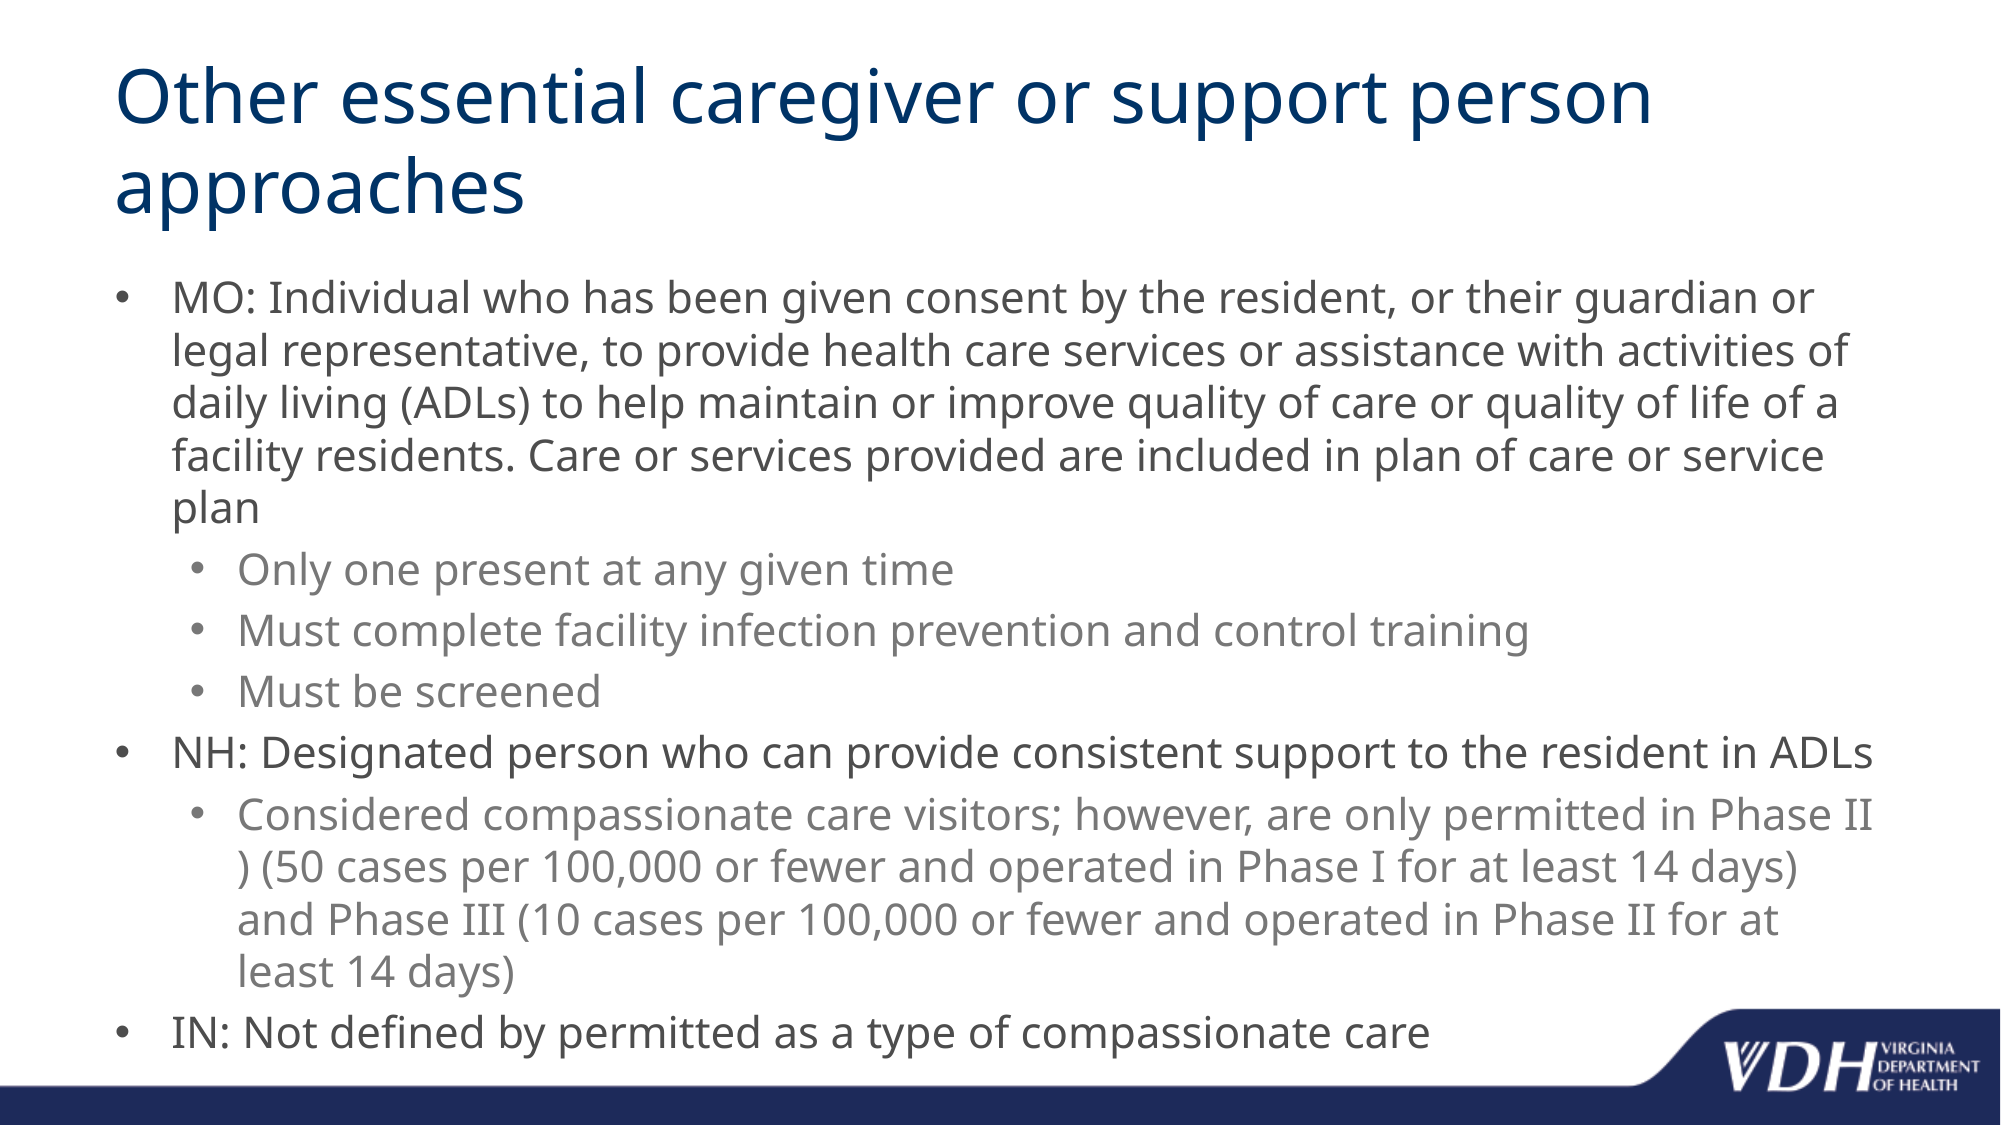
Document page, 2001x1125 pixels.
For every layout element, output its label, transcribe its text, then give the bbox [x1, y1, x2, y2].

title Other essential caregiver or support person approaches [99, 45, 1900, 233]
list MO: Individual who has been given consent by the resident, or their guardian or legal representative, to provide health care services or assistance with activities of daily living (ADLs) to help maintain or improve quality of care or quality of life of a facility residents. Care or services provided are included in plan of care or service plan Only one present at any given time Must complete facility infection prevention and control training Must be screened NH: Designated person who can provide consistent support to the resident in ADLs Considered compassionate care visitors; however, are only permitted in Phase II ) (50 cases per 100,000 or fewer and operated in Phase I for at least 14 days) and Phase III (10 cases per 100,000 or fewer and operated in Phase II for at least 14 days) IN: Not defined by permitted as a type of compassionate care [99, 262, 1900, 1050]
picture [0, 0, 2001, 1125]
